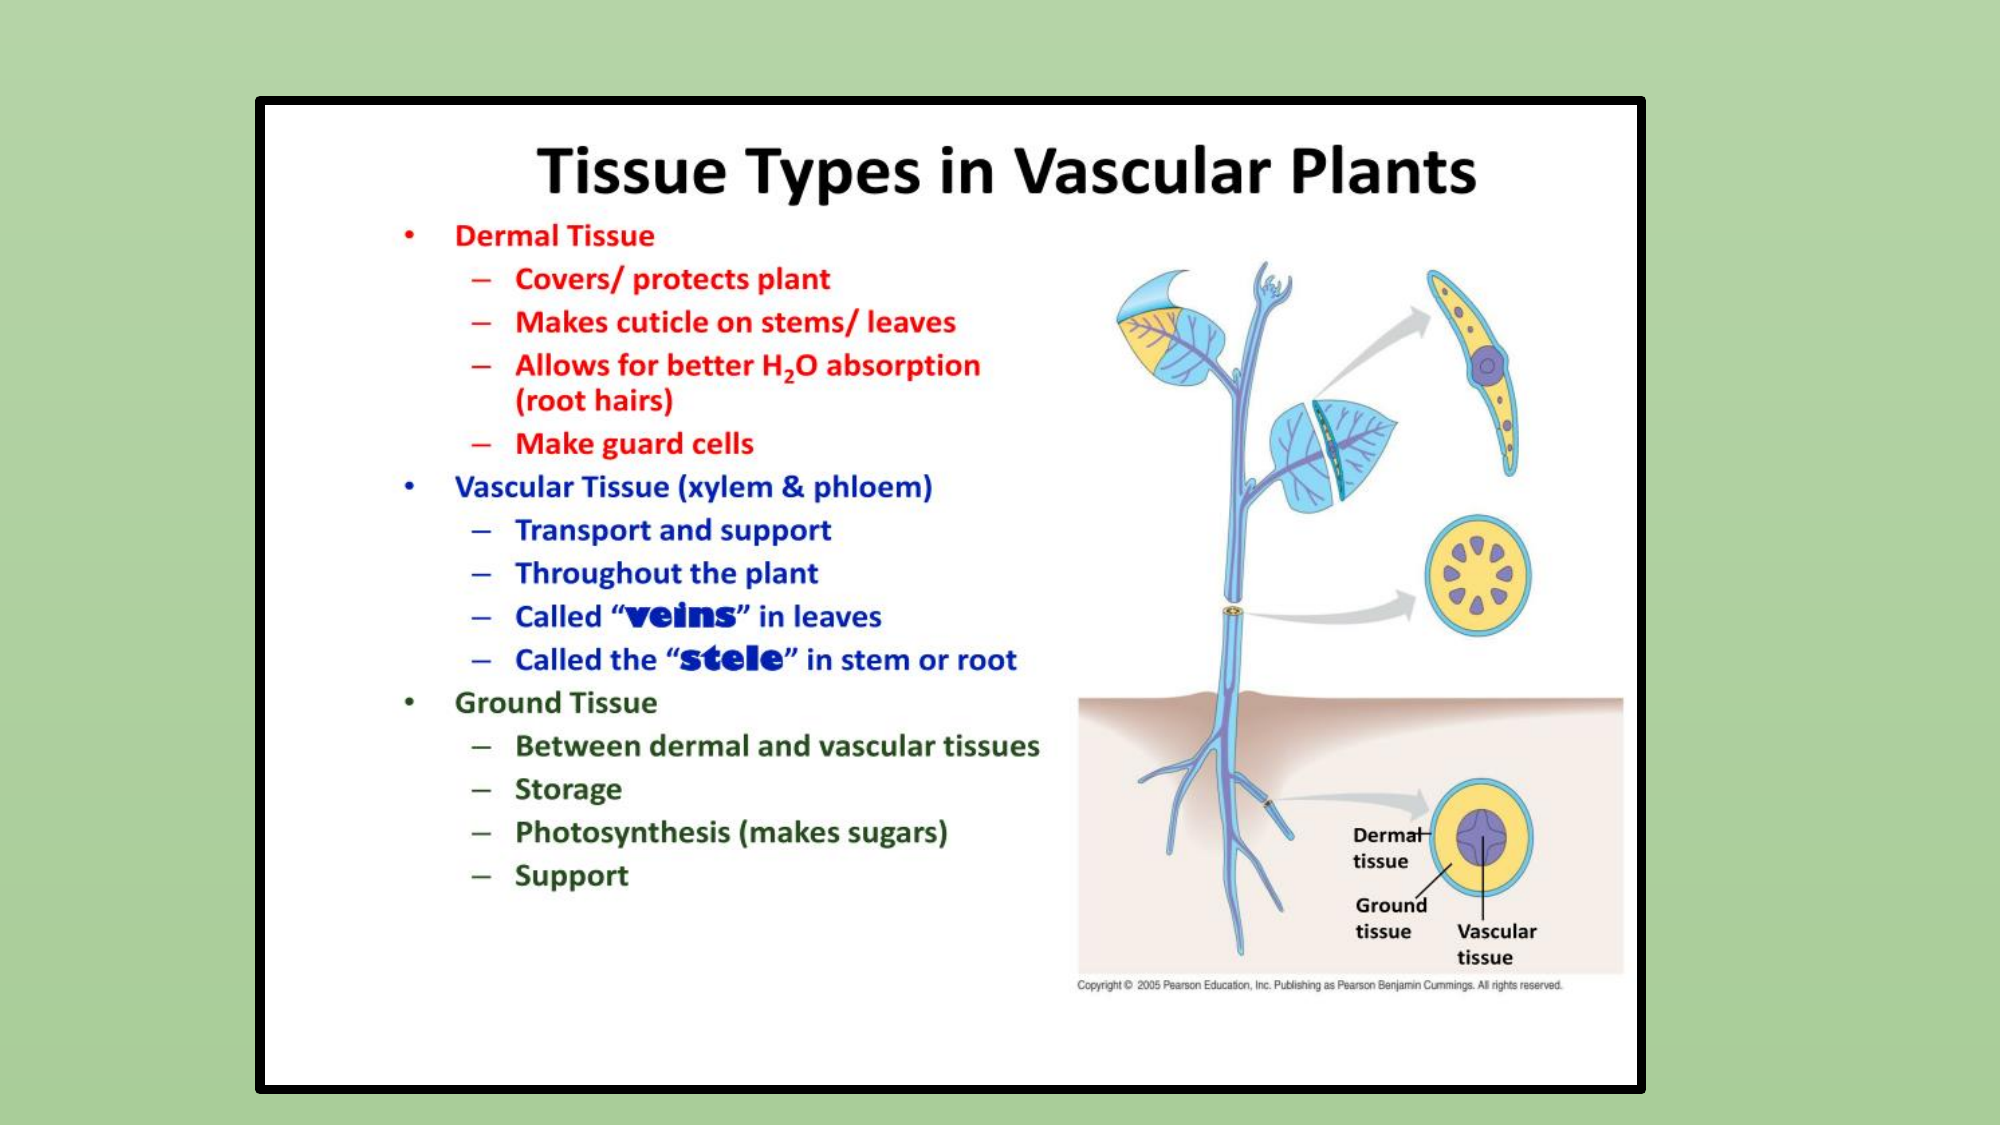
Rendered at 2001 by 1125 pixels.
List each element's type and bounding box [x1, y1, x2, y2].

list [264, 104, 1637, 1085]
